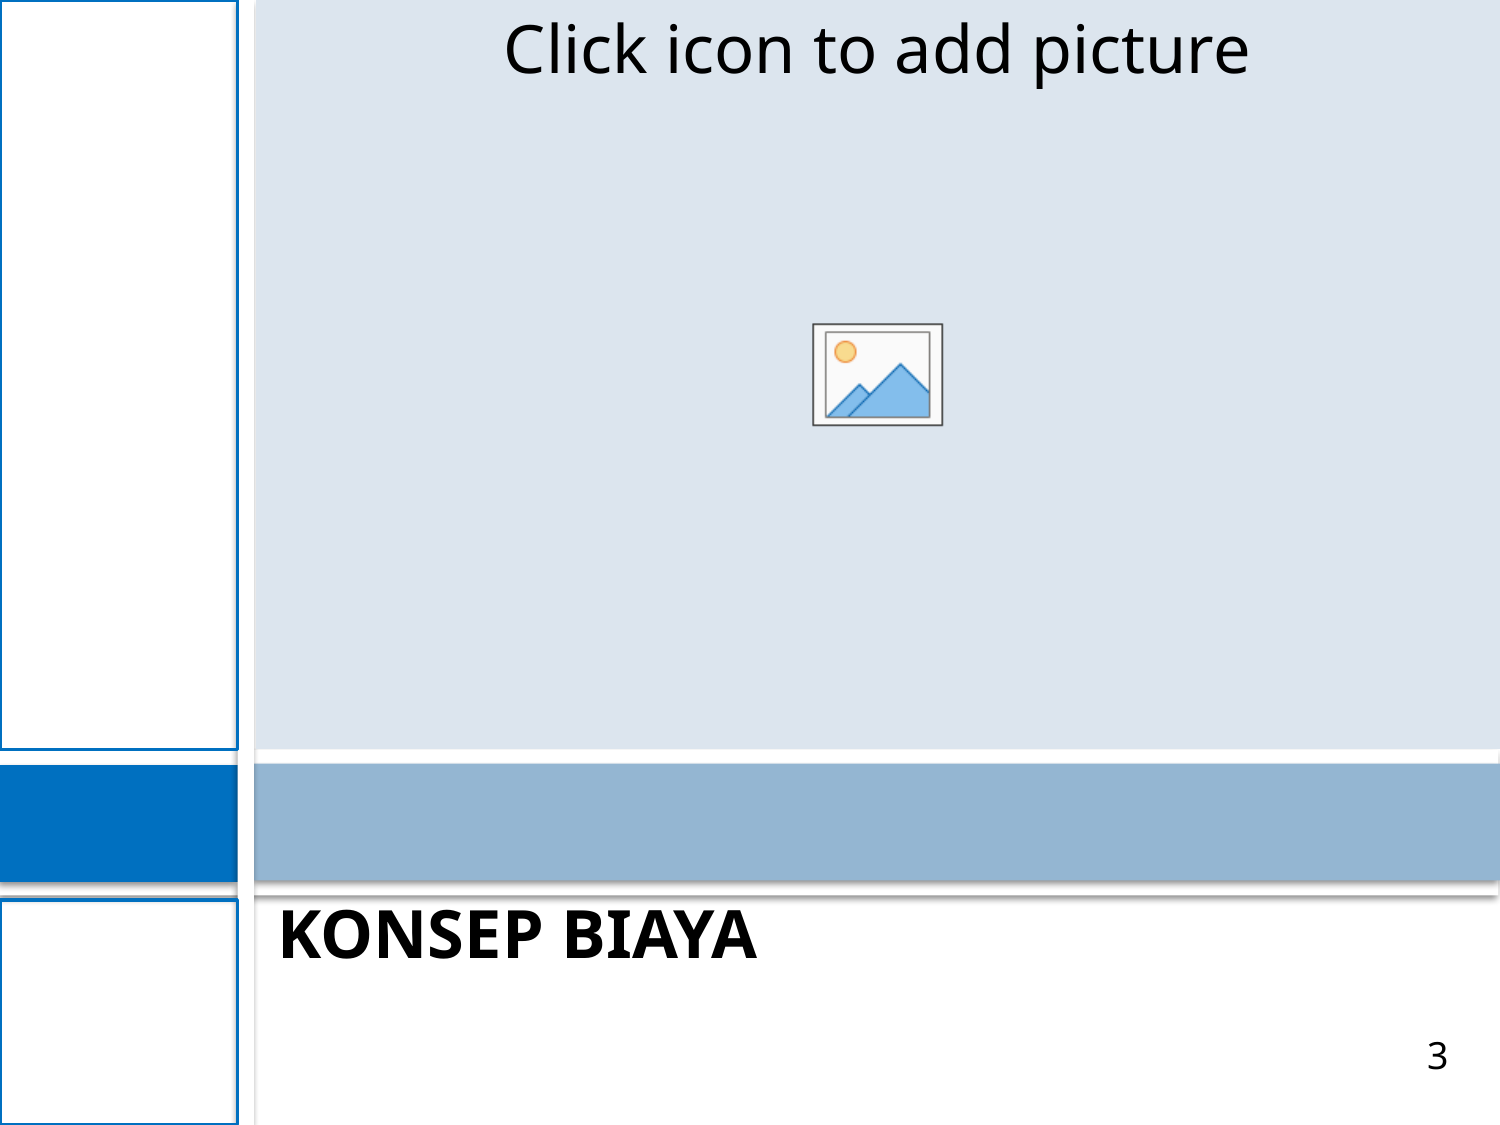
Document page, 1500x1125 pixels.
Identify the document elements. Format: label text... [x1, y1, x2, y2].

list KONSEP BIAYA [262, 900, 1463, 1013]
picture [255, 0, 1500, 750]
